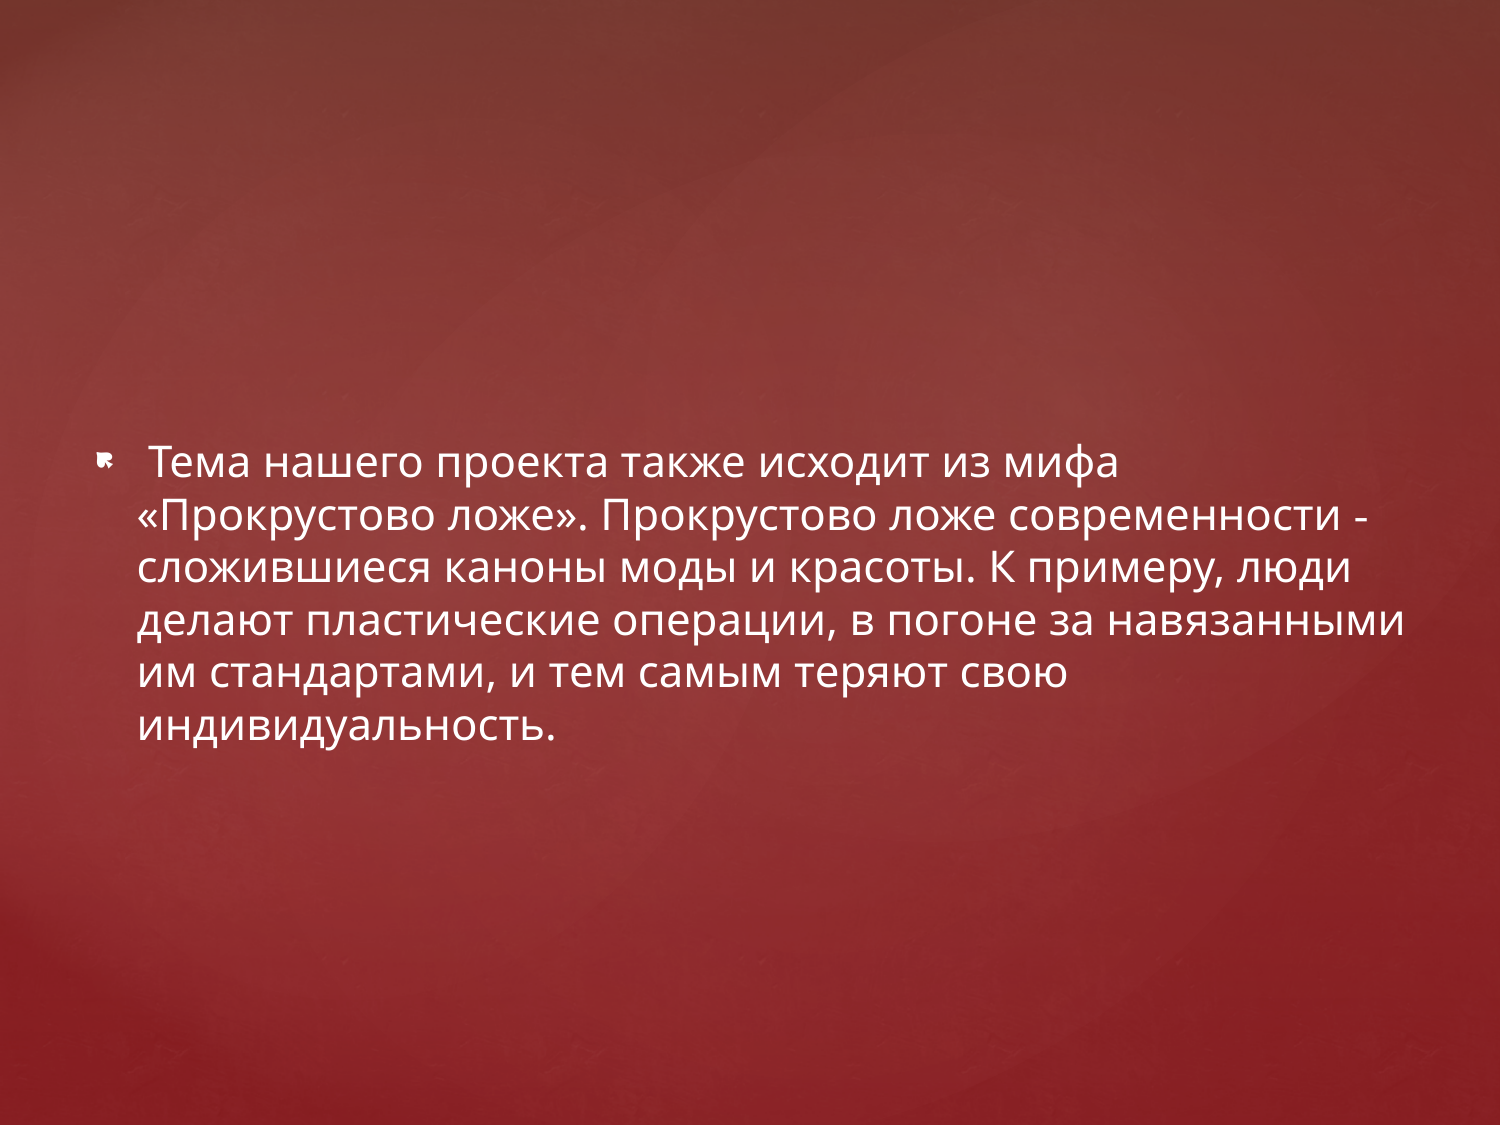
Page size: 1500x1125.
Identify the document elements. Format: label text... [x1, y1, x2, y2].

list Тема нашего проекта также исходит из мифа «Прокрустово ложе». Прокрустово ложе современности - сложившиеся каноны моды и красоты. К примеру, люди делают пластические операции, в погоне за навязанными им стандартами, и тем самым теряют свою индивидуальность. [76, 219, 1427, 963]
